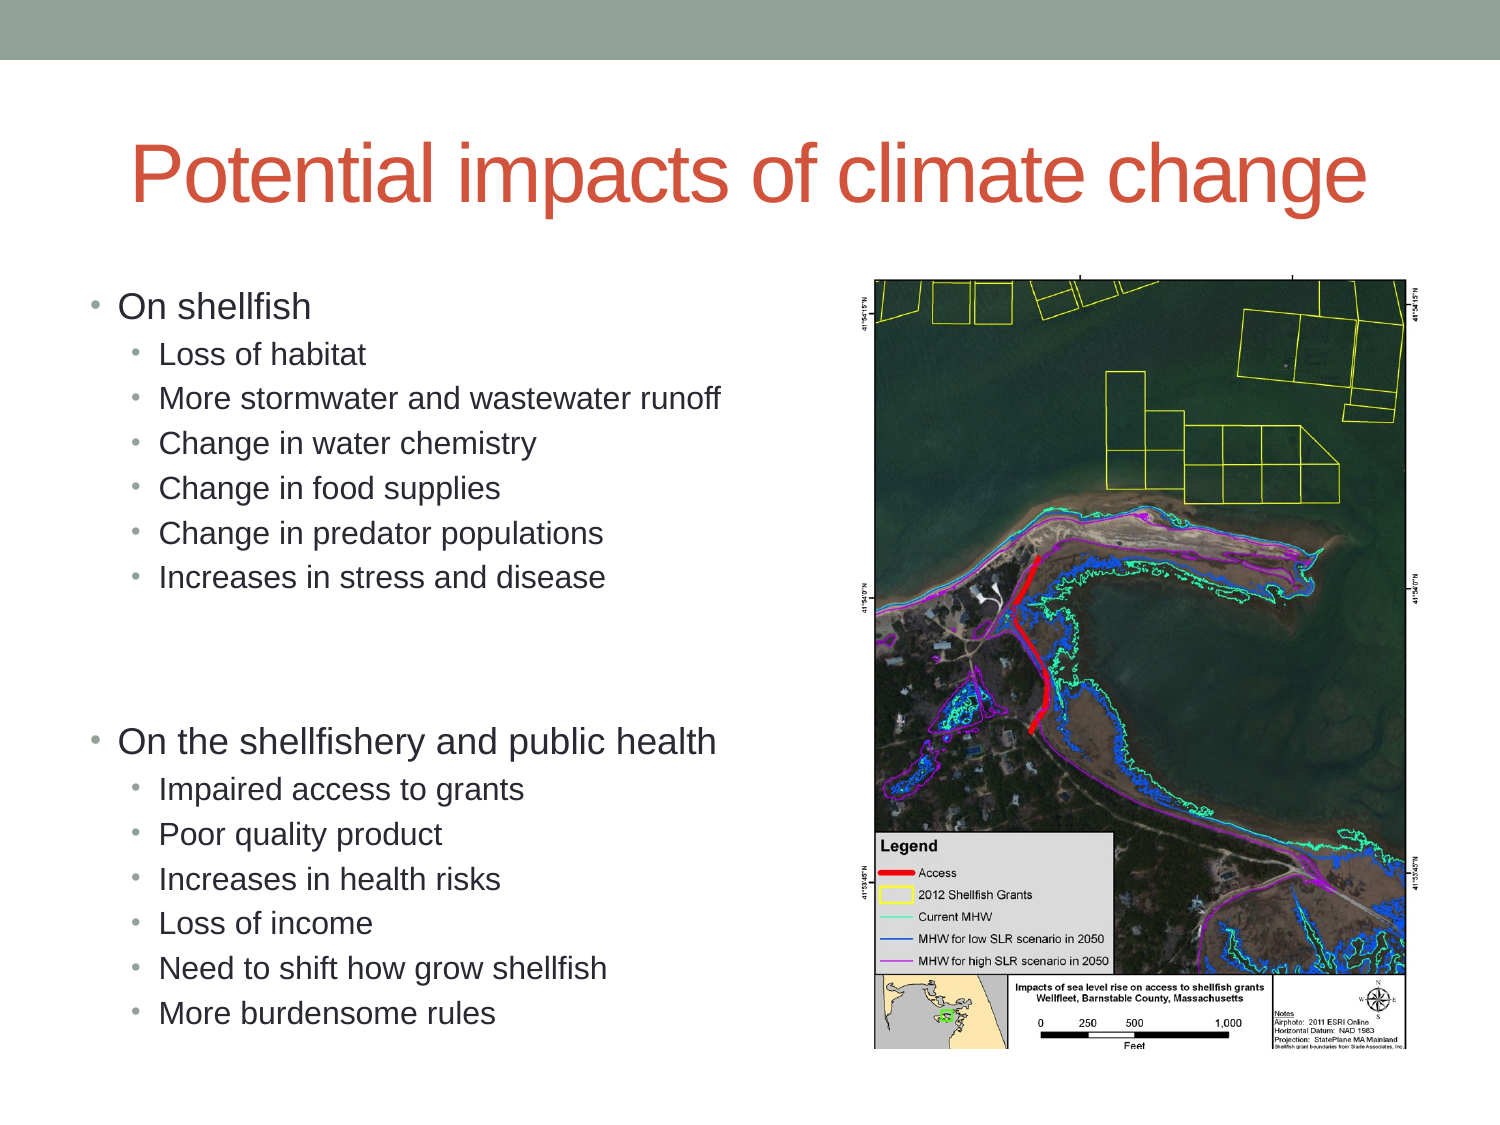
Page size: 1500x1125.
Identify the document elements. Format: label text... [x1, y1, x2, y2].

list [812, 274, 1476, 1050]
list On shellfish Loss of habitat More stormwater and wastewater runoff Change in water chemistry Change in food supplies Change in predator populations Increases in stress and disease On the shellfishery and public health Impaired access to grants Poor quality product Increases in health risks Loss of income Need to shift how grow shellfish More burdensome rules [75, 274, 811, 1049]
title Potential impacts of climate change [75, 87, 1425, 250]
